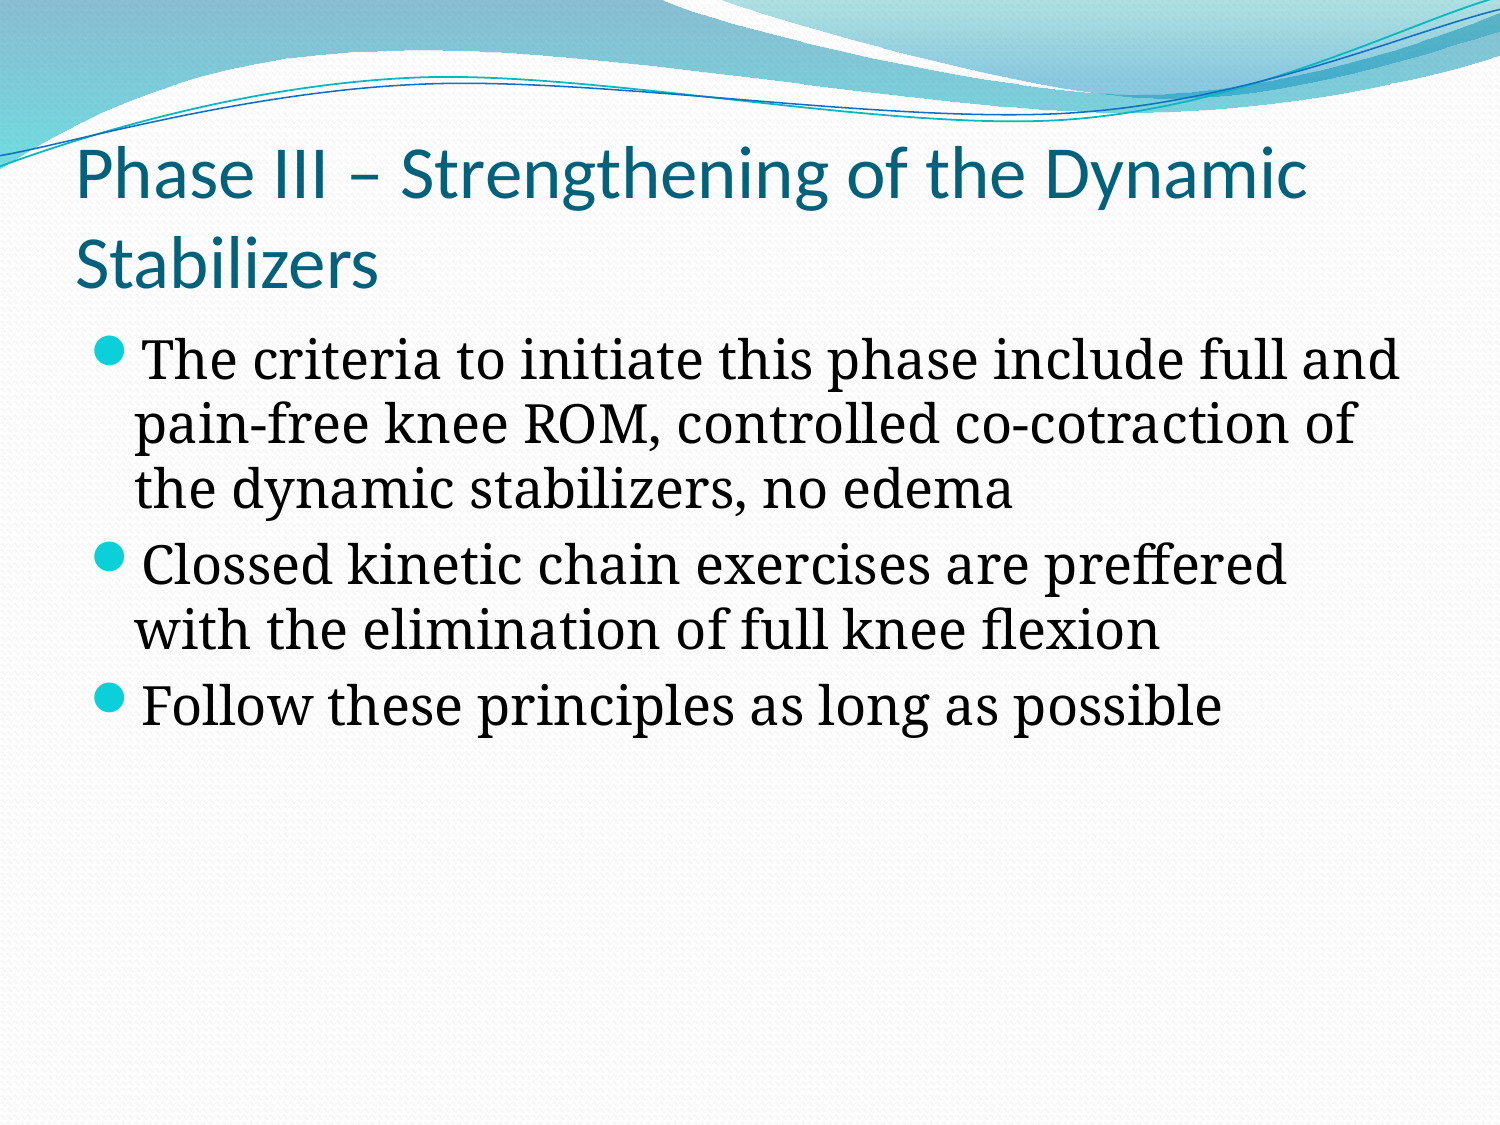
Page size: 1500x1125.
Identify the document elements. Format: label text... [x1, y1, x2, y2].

title Phase III – Strengthening of the Dynamic Stabilizers [74, 115, 1426, 304]
list The criteria to initiate this phase include full and pain-free knee ROM, controlled co-cotraction of the dynamic stabilizers, no edema Clossed kinetic chain exercises are preffered with the elimination of full knee flexion Follow these principles as long as possible [74, 317, 1426, 1038]
